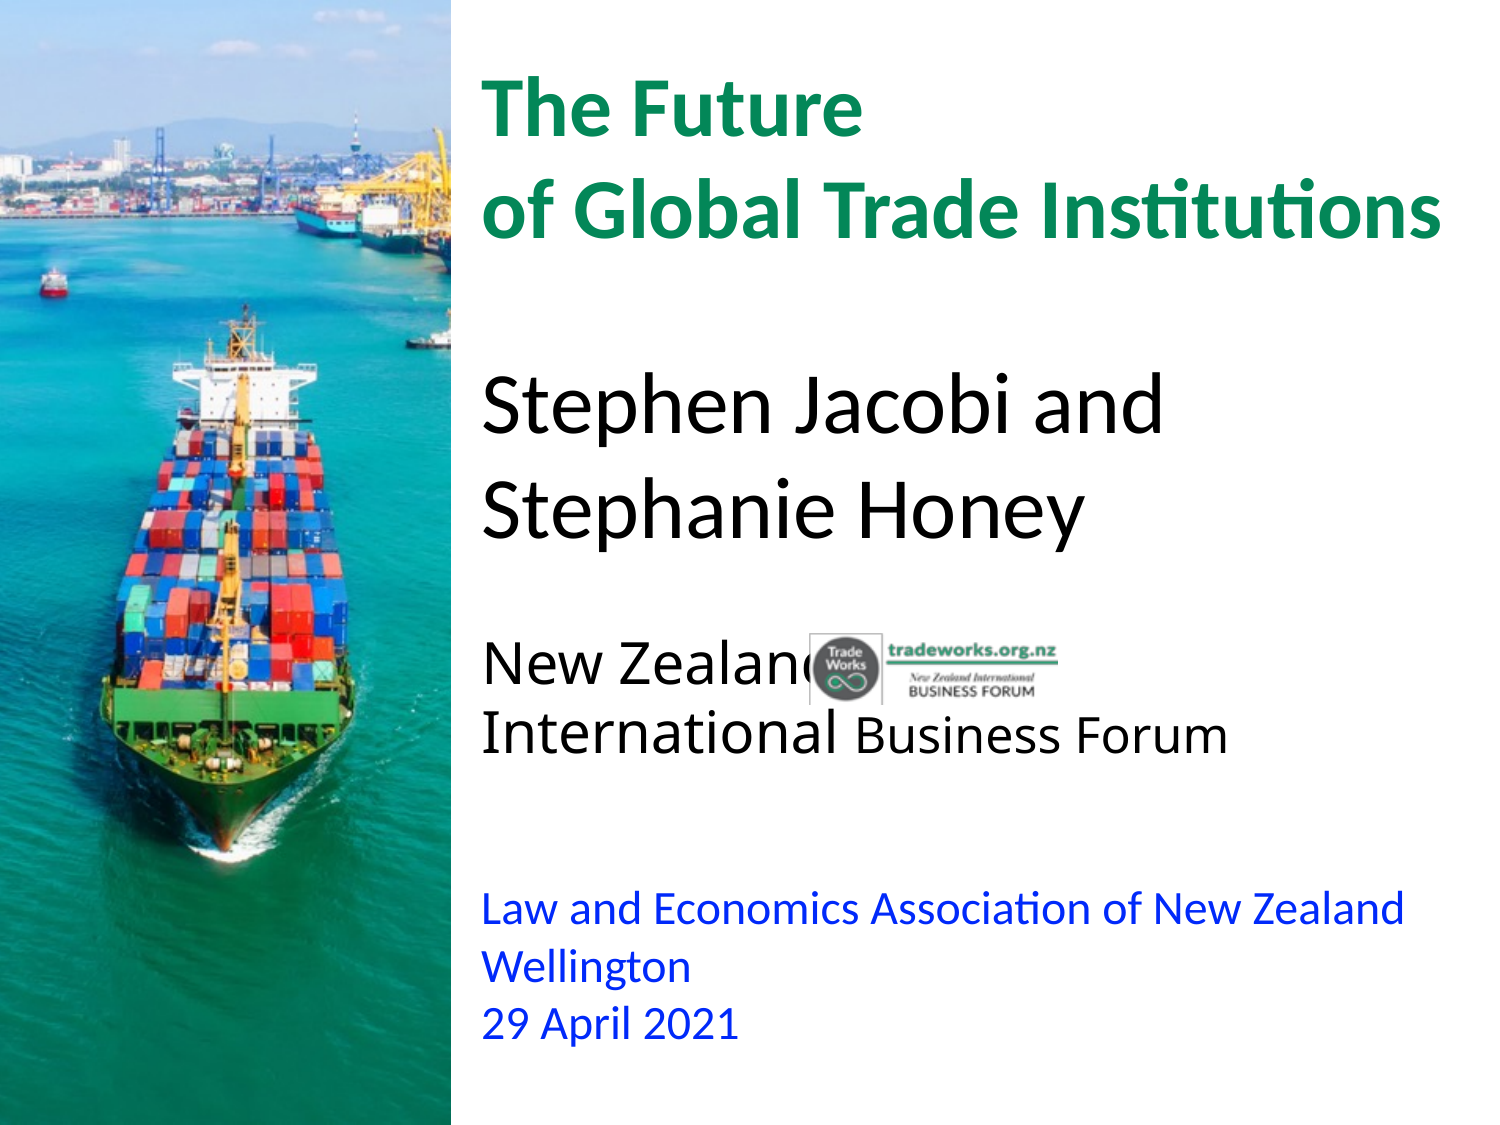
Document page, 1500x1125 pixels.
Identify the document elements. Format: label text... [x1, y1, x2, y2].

subtitle The Future of Global Trade Institutions Stephen Jacobi and Stephanie Honey New Zealand International Business Forum [466, 43, 1483, 787]
text_box Law and Economics Association of New Zealand Wellington 29 April 2021 [466, 869, 1441, 1057]
picture [0, 645, 10, 651]
picture [808, 633, 1058, 705]
picture [0, 0, 451, 1125]
